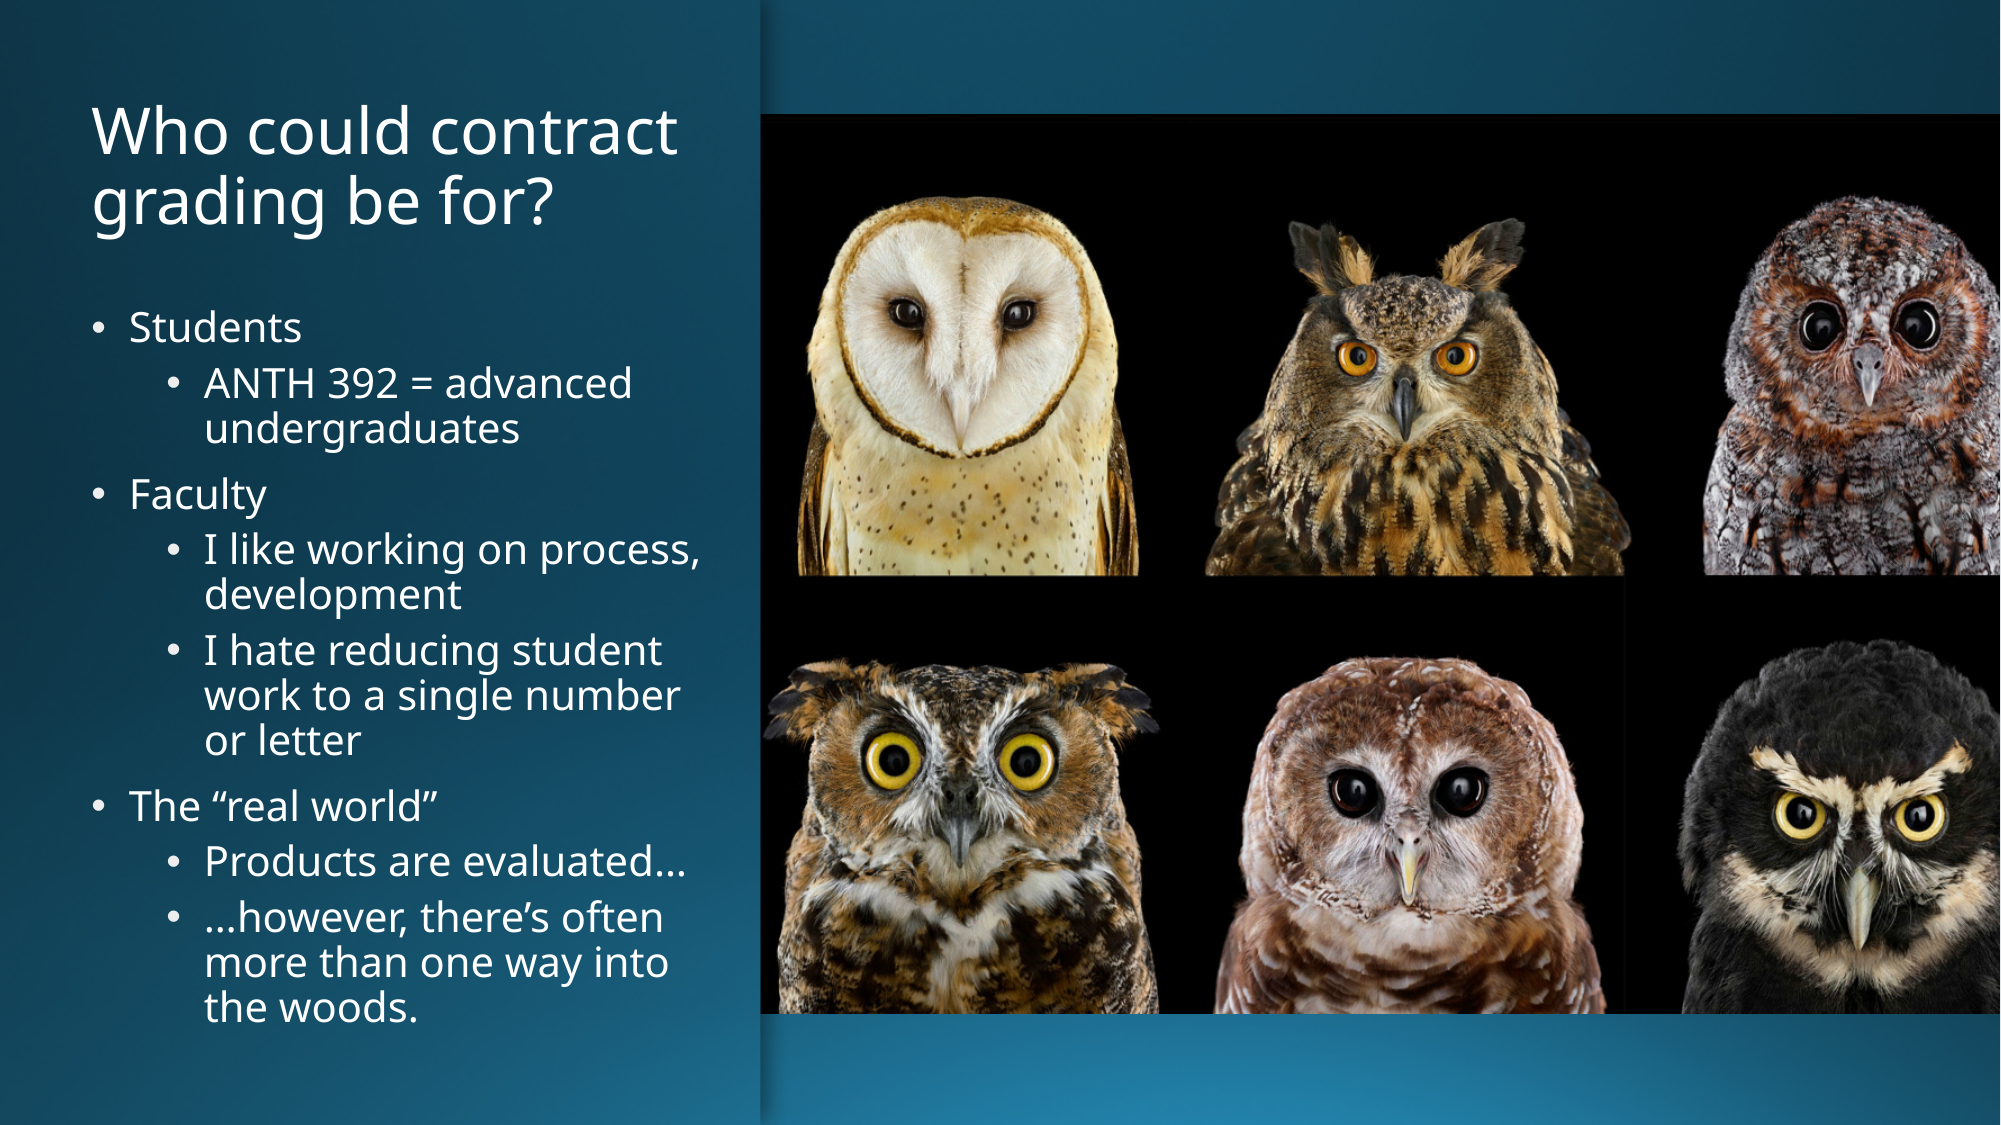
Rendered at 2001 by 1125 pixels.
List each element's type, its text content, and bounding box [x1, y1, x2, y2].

title Who could contract grading be for? [76, 59, 709, 278]
list Students ANTH 392 = advanced undergraduates Faculty I like working on process, development I hate reducing student work to a single number or letter The “real world” Products are evaluated… …however, there’s often more than one way into the woods. [76, 299, 744, 1102]
picture [760, 0, 2001, 1125]
text_box [0, 0, 761, 1125]
